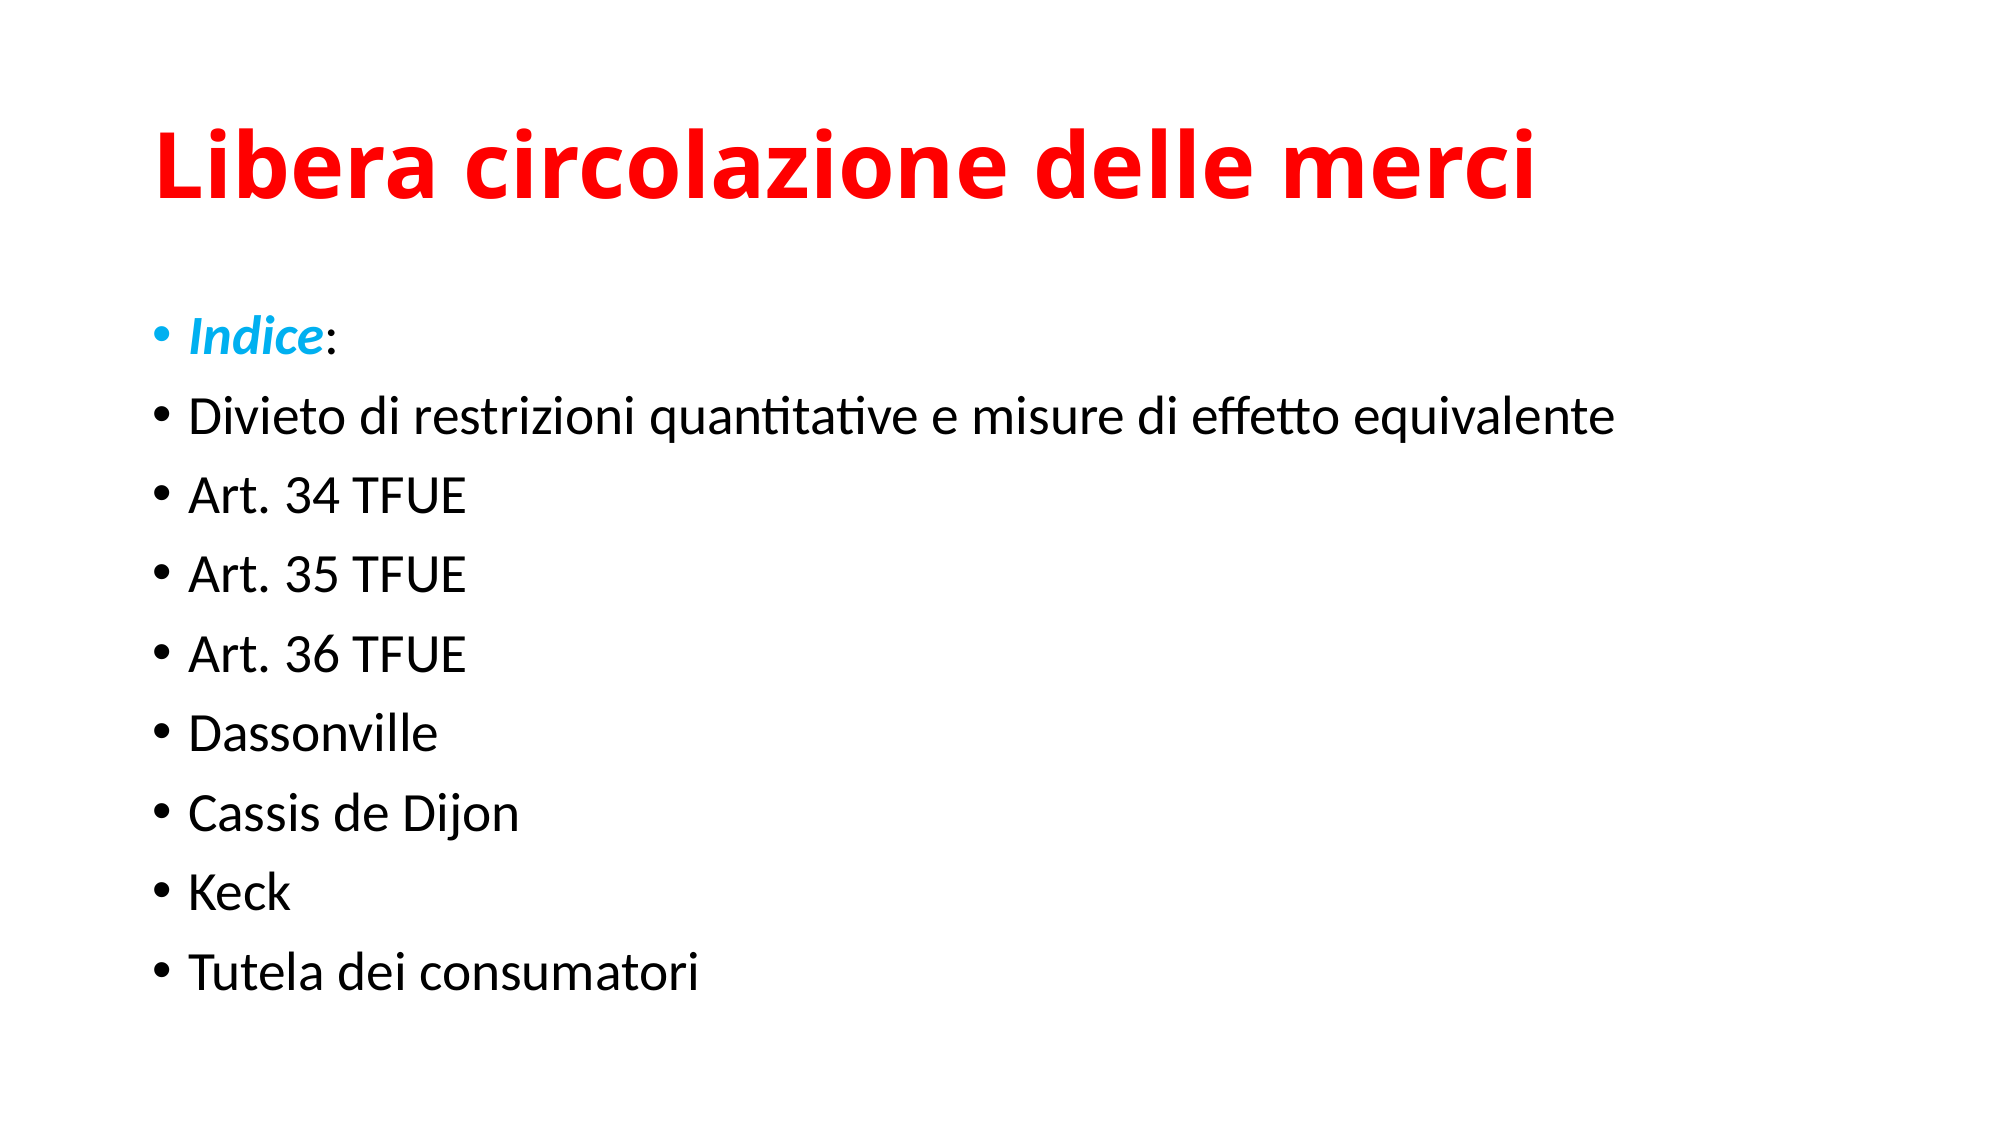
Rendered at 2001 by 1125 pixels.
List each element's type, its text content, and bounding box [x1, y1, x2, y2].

title Libera circolazione delle merci [137, 59, 1863, 278]
list Indice: Divieto di restrizioni quantitative e misure di effetto equivalente Art. 34 TFUE Art. 35 TFUE Art. 36 TFUE Dassonville Cassis de Dijon Keck Tutela dei consumatori [137, 299, 1863, 1014]
